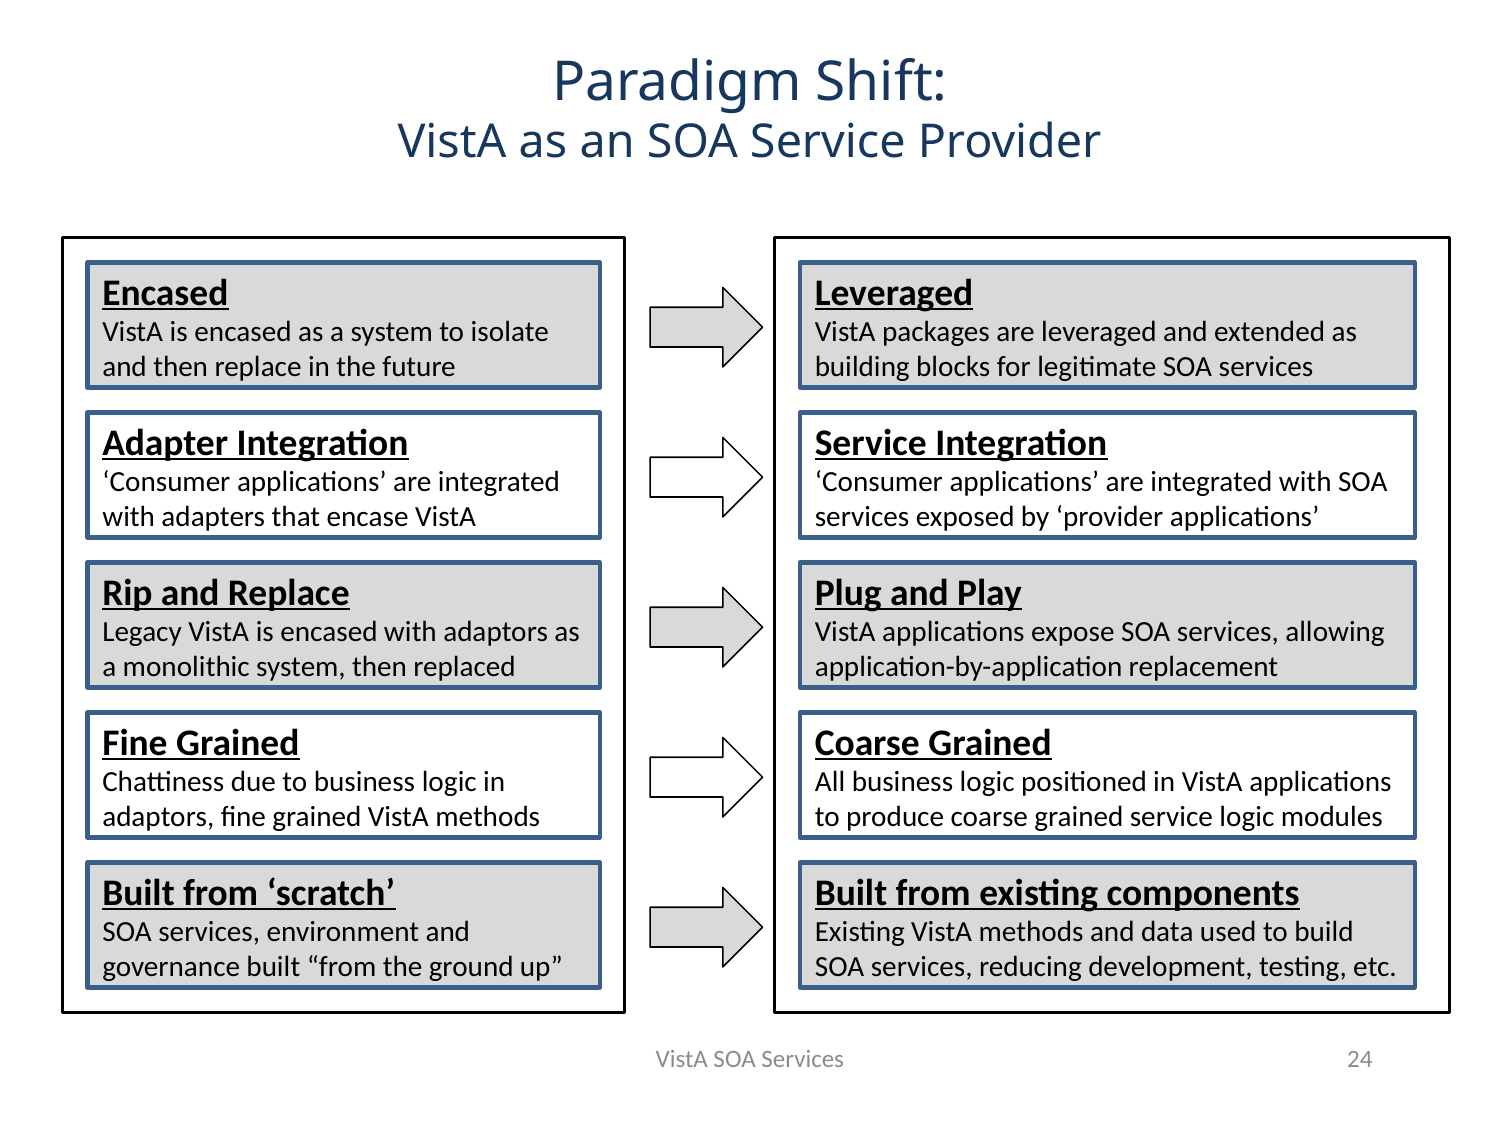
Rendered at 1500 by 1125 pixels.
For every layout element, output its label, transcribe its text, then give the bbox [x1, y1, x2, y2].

text_box Built from existing components Existing VistA methods and data used to build SOA services, reducing development, testing, etc. [798, 860, 1417, 990]
text_box [62, 237, 625, 1013]
text_box Rip and Replace Legacy VistA is encased with adaptors as a monolithic system, then replaced [85, 560, 602, 690]
slide_number 24 [1074, 1032, 1388, 1083]
text_box [650, 887, 763, 967]
footer VistA SOA Services [512, 1030, 988, 1085]
text_box [650, 587, 763, 667]
text_box Built from ‘scratch’ SOA services, environment and governance built “from the ground up” [85, 860, 602, 990]
text_box Coarse Grained All business logic positioned in VistA applications to produce coarse grained service logic modules [798, 710, 1417, 840]
text_box Encased VistA is encased as a system to isolate and then replace in the future [85, 260, 602, 390]
text_box Leveraged VistA packages are leveraged and extended as building blocks for legitimate SOA services [798, 260, 1417, 390]
title Paradigm Shift: VistA as an SOA Service Provider [74, 37, 1426, 176]
text_box Adapter Integration ‘Consumer applications’ are integrated with adapters that encase VistA [85, 410, 602, 540]
text_box Service Integration ‘Consumer applications’ are integrated with SOA services exposed by ‘provider applications’ [798, 410, 1417, 540]
text_box [774, 237, 1450, 1013]
text_box [650, 287, 763, 367]
text_box Fine Grained Chattiness due to business logic in adaptors, fine grained VistA methods [85, 710, 602, 840]
text_box [768, 249, 774, 311]
text_box [650, 437, 763, 517]
text_box Plug and Play VistA applications expose SOA services, allowing application-by-application replacement [798, 560, 1417, 690]
text_box [650, 737, 763, 817]
